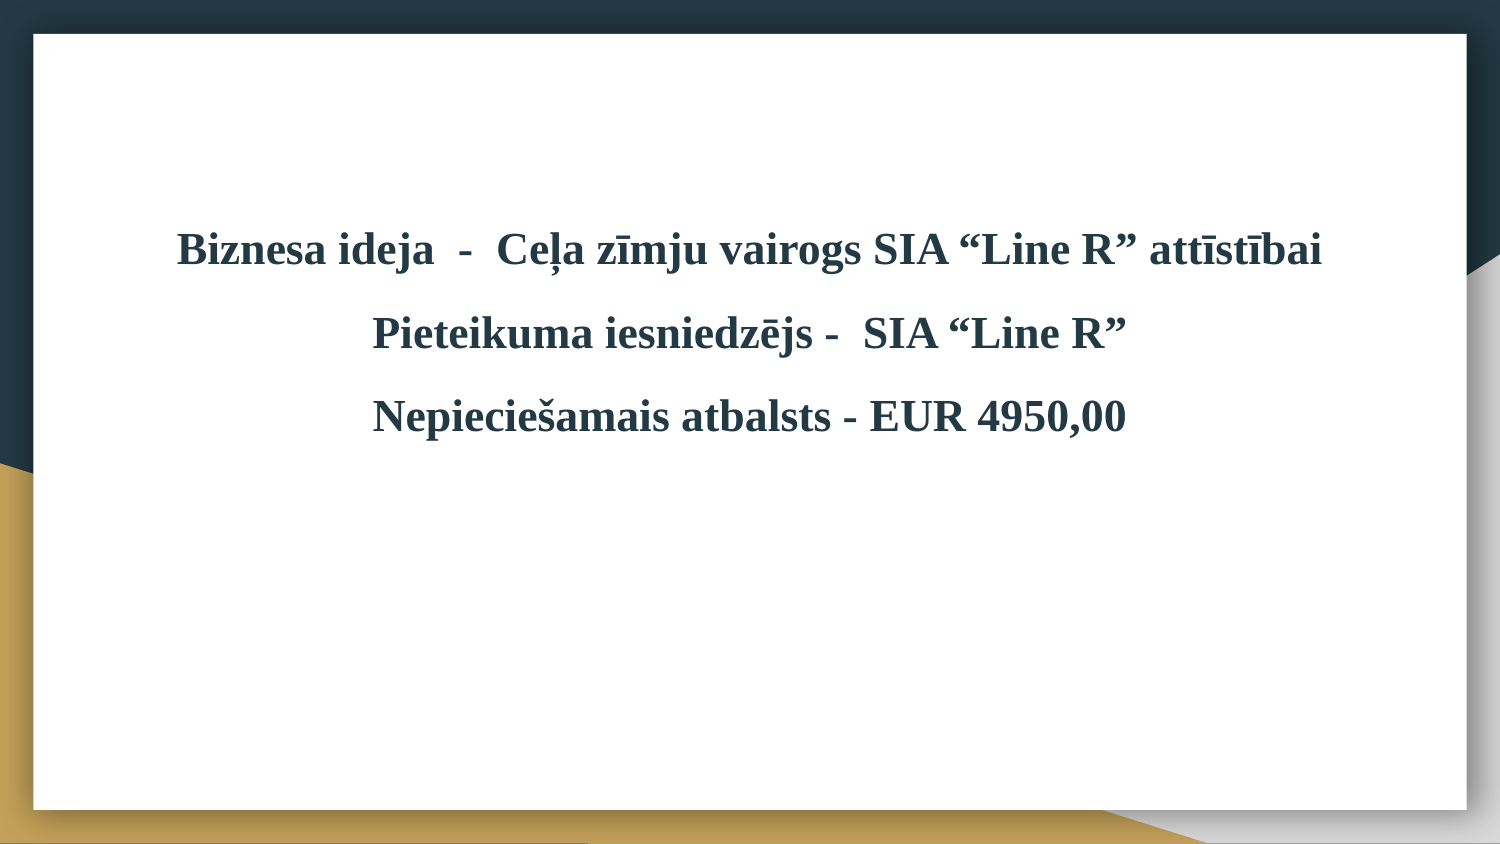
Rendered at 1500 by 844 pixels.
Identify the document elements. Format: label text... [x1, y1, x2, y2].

list Biznesa ideja - Ceļa zīmju vairogs SIA “Line R” attīstībai Pieteikuma iesniedzējs - SIA “Line R” Nepieciešamais atbalsts - EUR 4950,00 [51, 124, 1449, 675]
